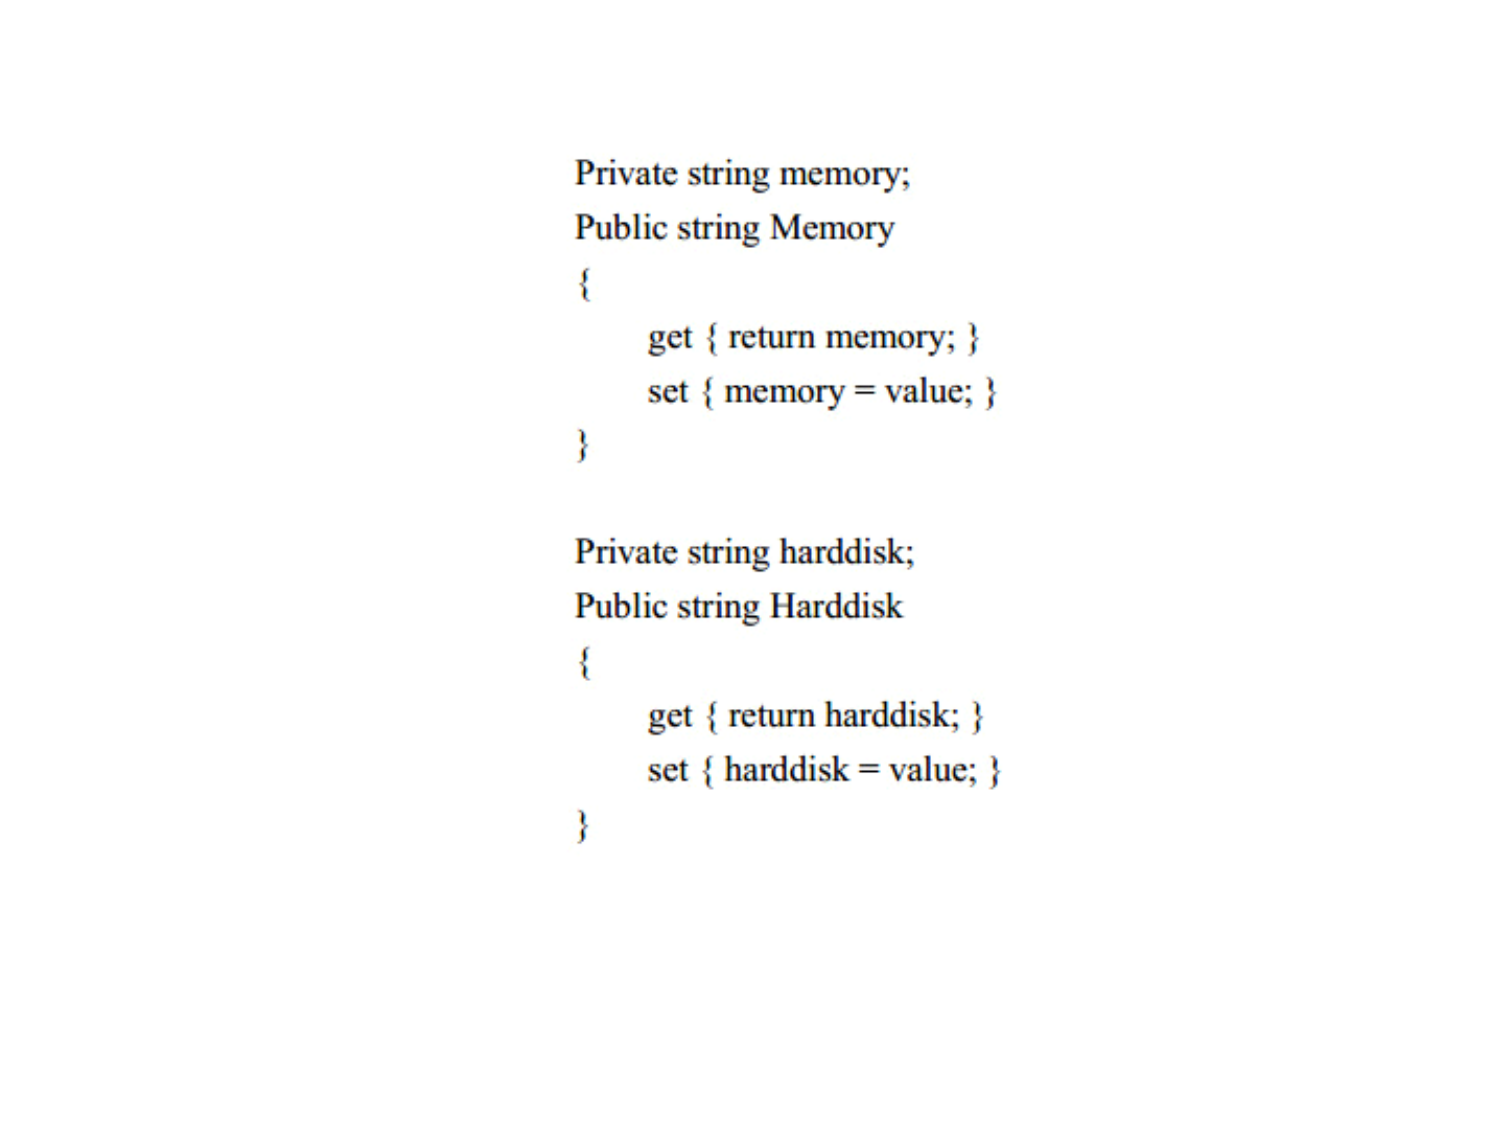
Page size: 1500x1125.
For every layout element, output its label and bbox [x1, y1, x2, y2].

picture [533, 137, 1026, 863]
